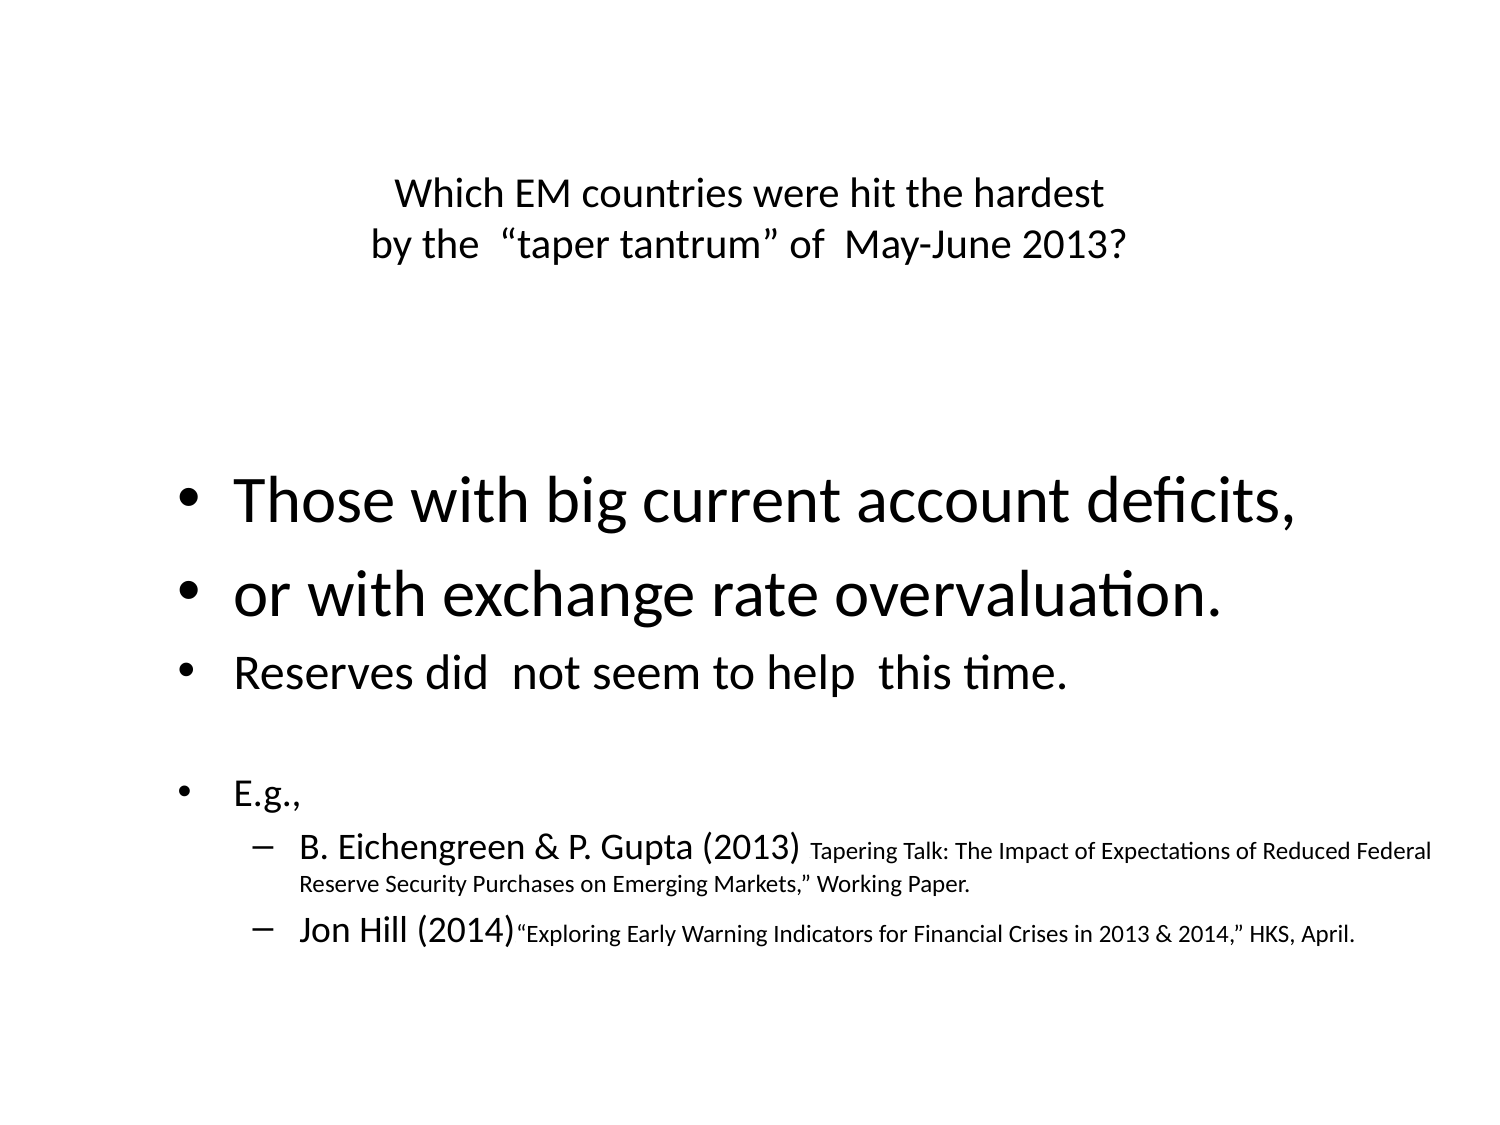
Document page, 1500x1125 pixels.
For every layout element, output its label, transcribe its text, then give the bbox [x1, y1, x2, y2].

list Those with big current account deficits, or with exchange rate overvaluation. Reserves did not seem to help this time. E.g., B. Eichengreen & P. Gupta (2013) “Tapering Talk: The Impact of Expectations of Reduced Federal Reserve Security Purchases on Emerging Markets,” Working Paper. Jon Hill (2014), “Exploring Early Warning Indicators for Financial Crises in 2013 & 2014,” HKS, April. [162, 375, 1500, 1125]
title Which EM countries were hit the hardest by the “taper tantrum” of May-June 2013? [75, 157, 1425, 275]
